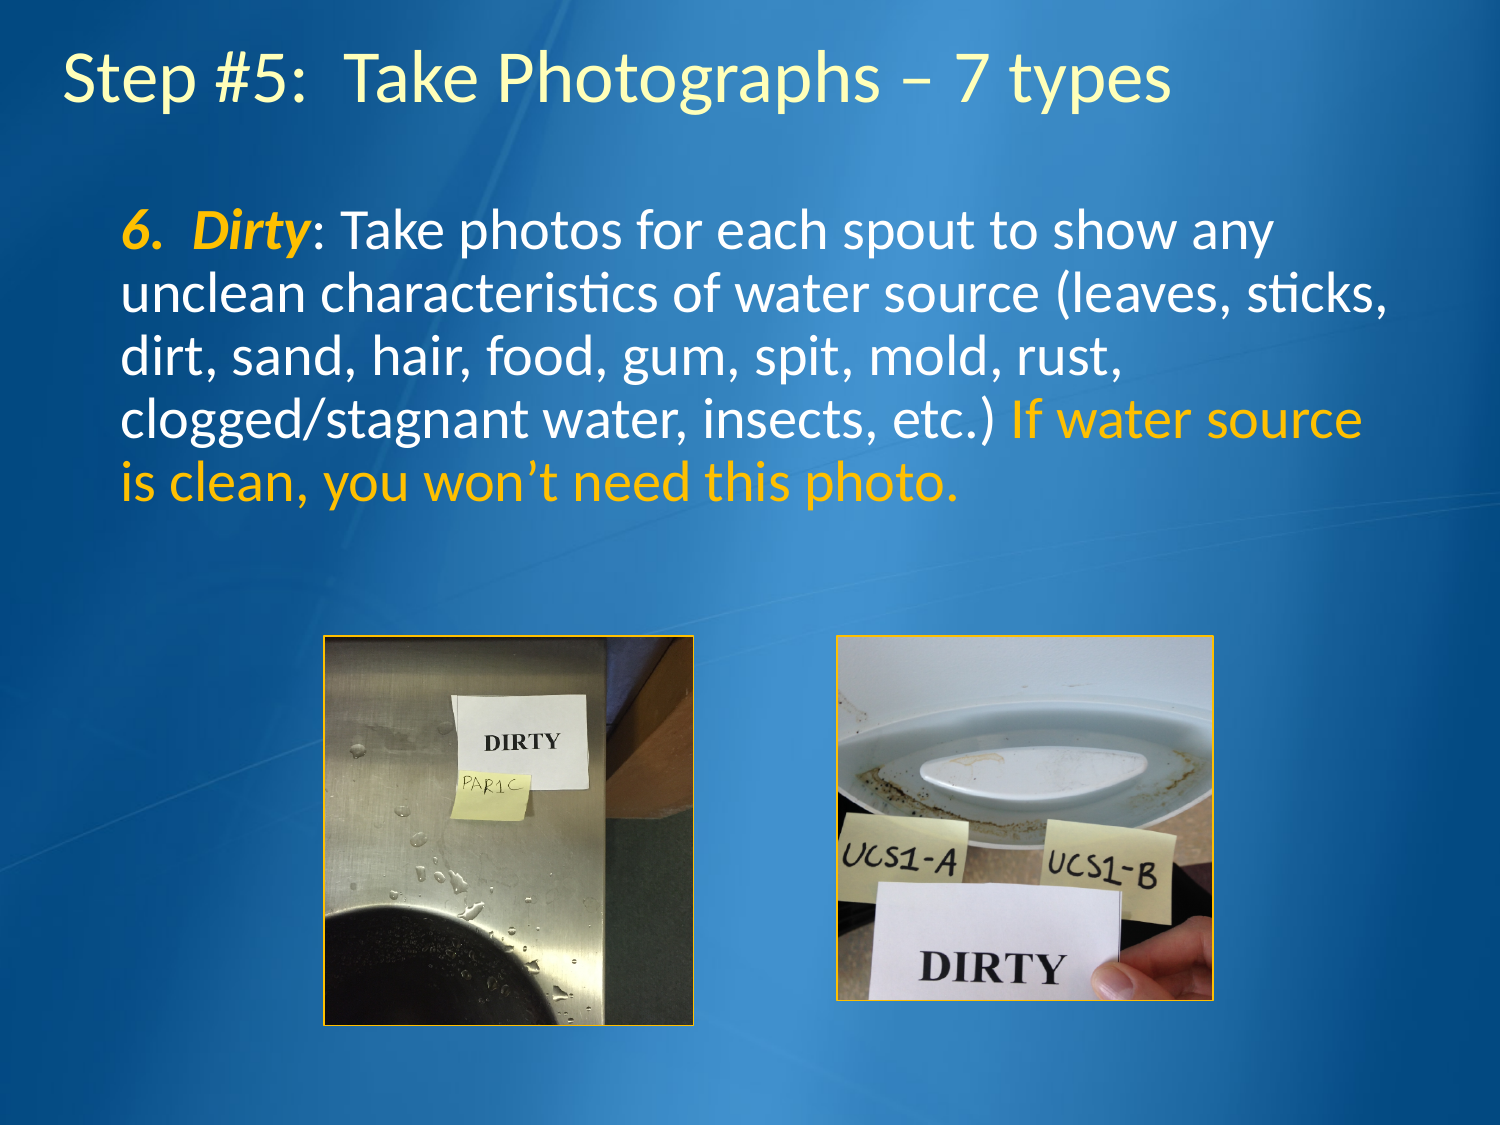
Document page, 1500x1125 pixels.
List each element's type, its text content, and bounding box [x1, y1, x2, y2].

picture [0, 0, 1500, 1125]
list 6. Dirty: Take photos for each spout to show any unclean characteristics of water source (leaves, sticks, dirt, sand, hair, food, gum, spit, mold, rust, clogged/stagnant water, insects, etc.) If water source is clean, you won’t need this photo. [37, 199, 1413, 625]
title Step #5: Take Photographs – 7 types [62, 37, 1438, 147]
